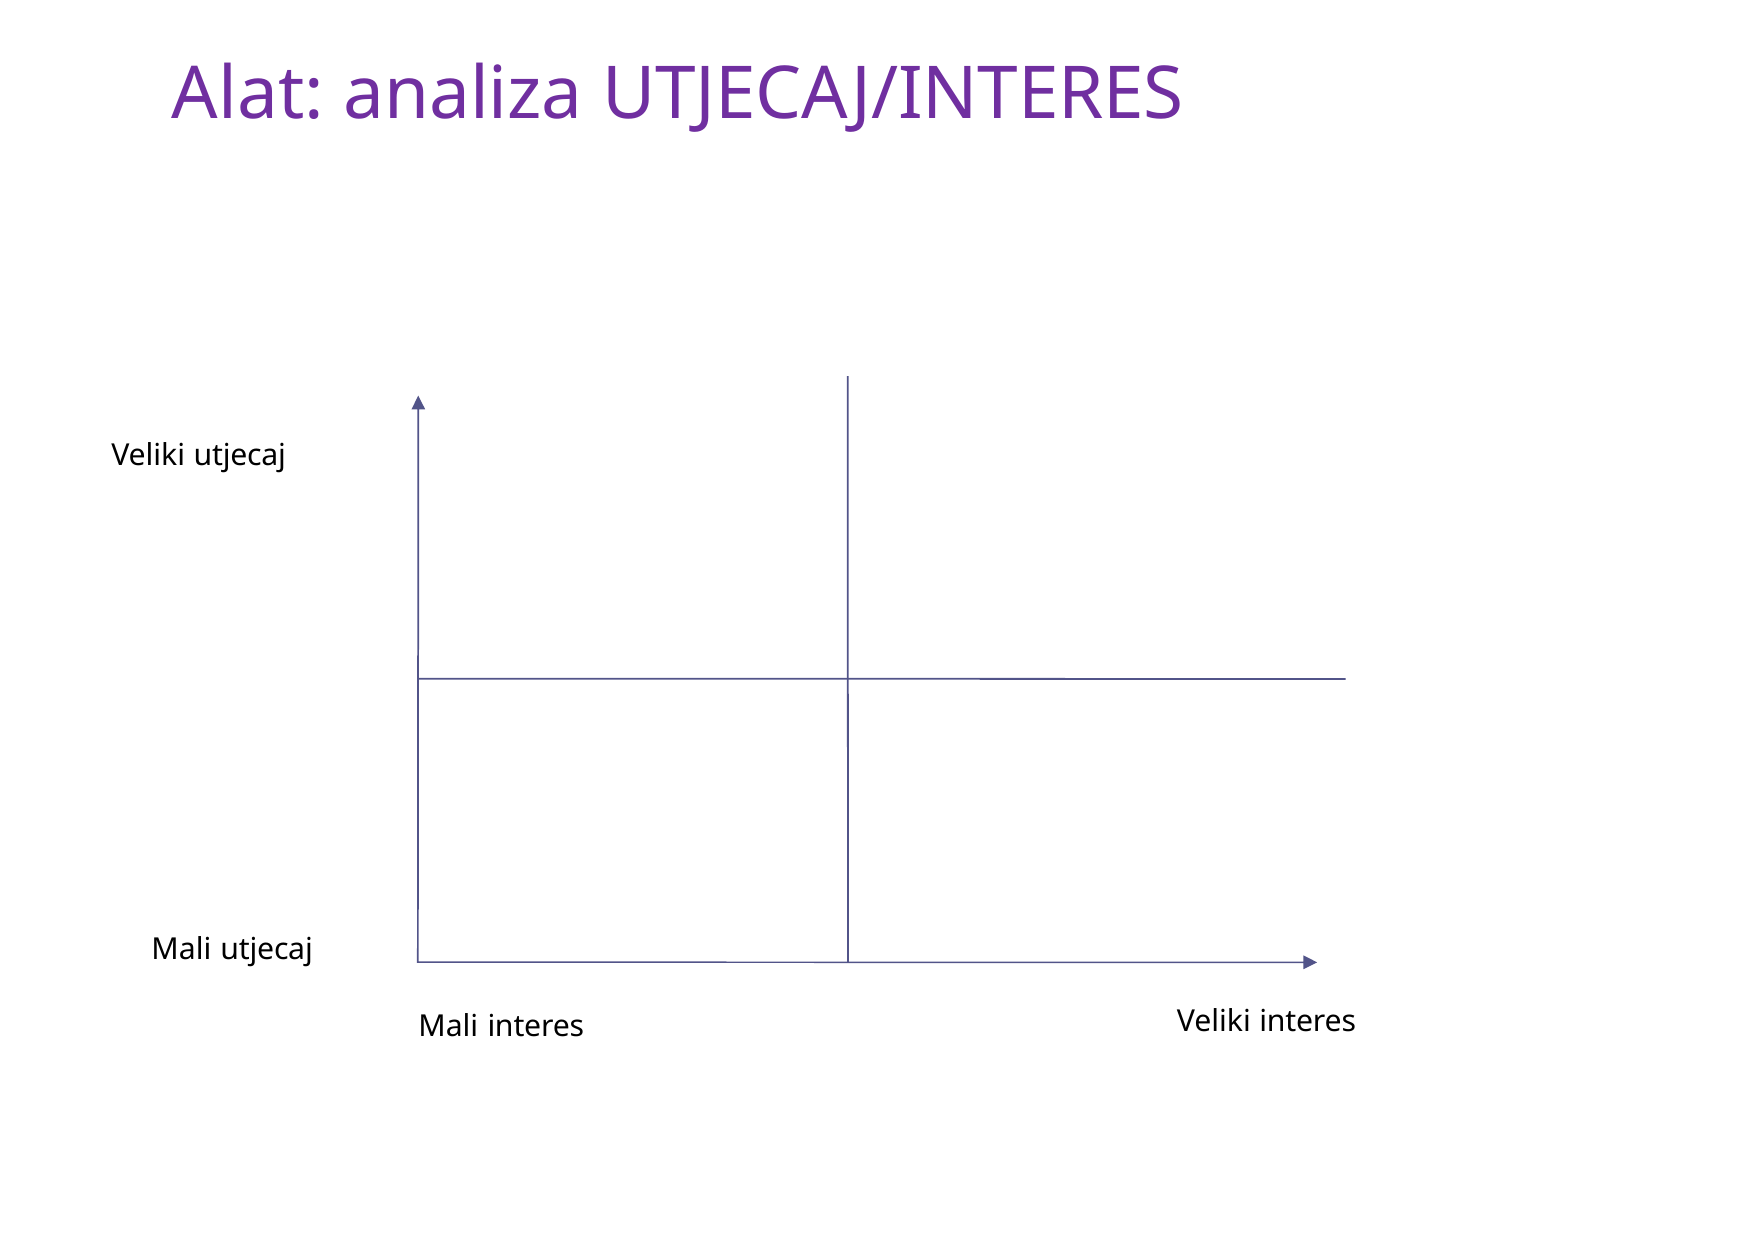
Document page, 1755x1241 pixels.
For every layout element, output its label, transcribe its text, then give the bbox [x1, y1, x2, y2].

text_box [411, 374, 1347, 970]
text_box Veliki interes [1174, 998, 1379, 1038]
text_box Veliki utjecaj [109, 432, 314, 472]
title Alat: analiza UTJECAJ/INTERES [47, 0, 1707, 254]
text_box Mali interes [416, 1003, 601, 1043]
text_box Mali utjecaj [149, 926, 333, 966]
